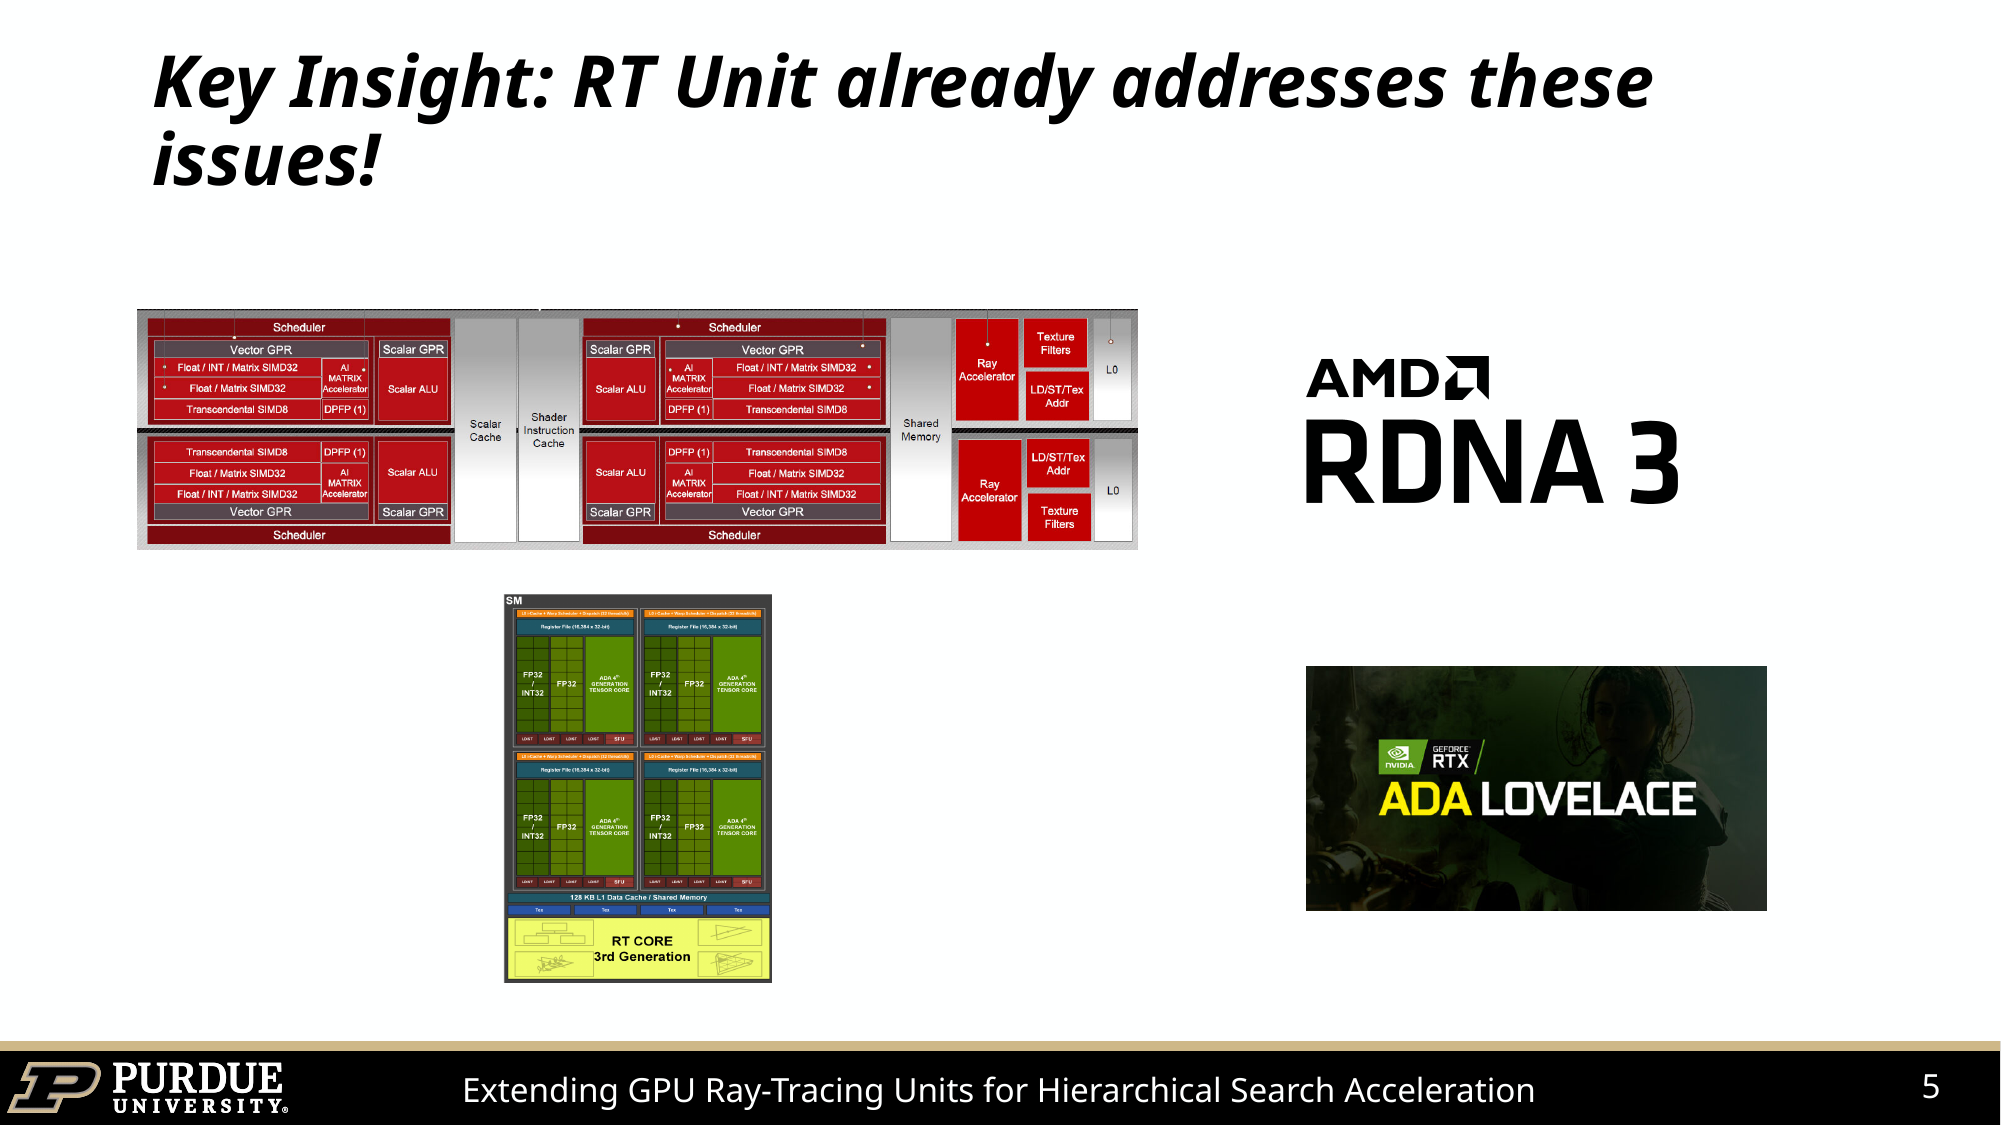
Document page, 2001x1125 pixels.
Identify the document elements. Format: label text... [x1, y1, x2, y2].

title Key Insight: RT Unit already addresses these issues! [137, 37, 1863, 209]
slide_number 5 [1862, 1051, 2000, 1125]
picture [503, 594, 772, 983]
picture [7, 1062, 288, 1113]
picture [1306, 356, 1678, 504]
picture [137, 309, 1138, 550]
picture [1306, 666, 1767, 911]
